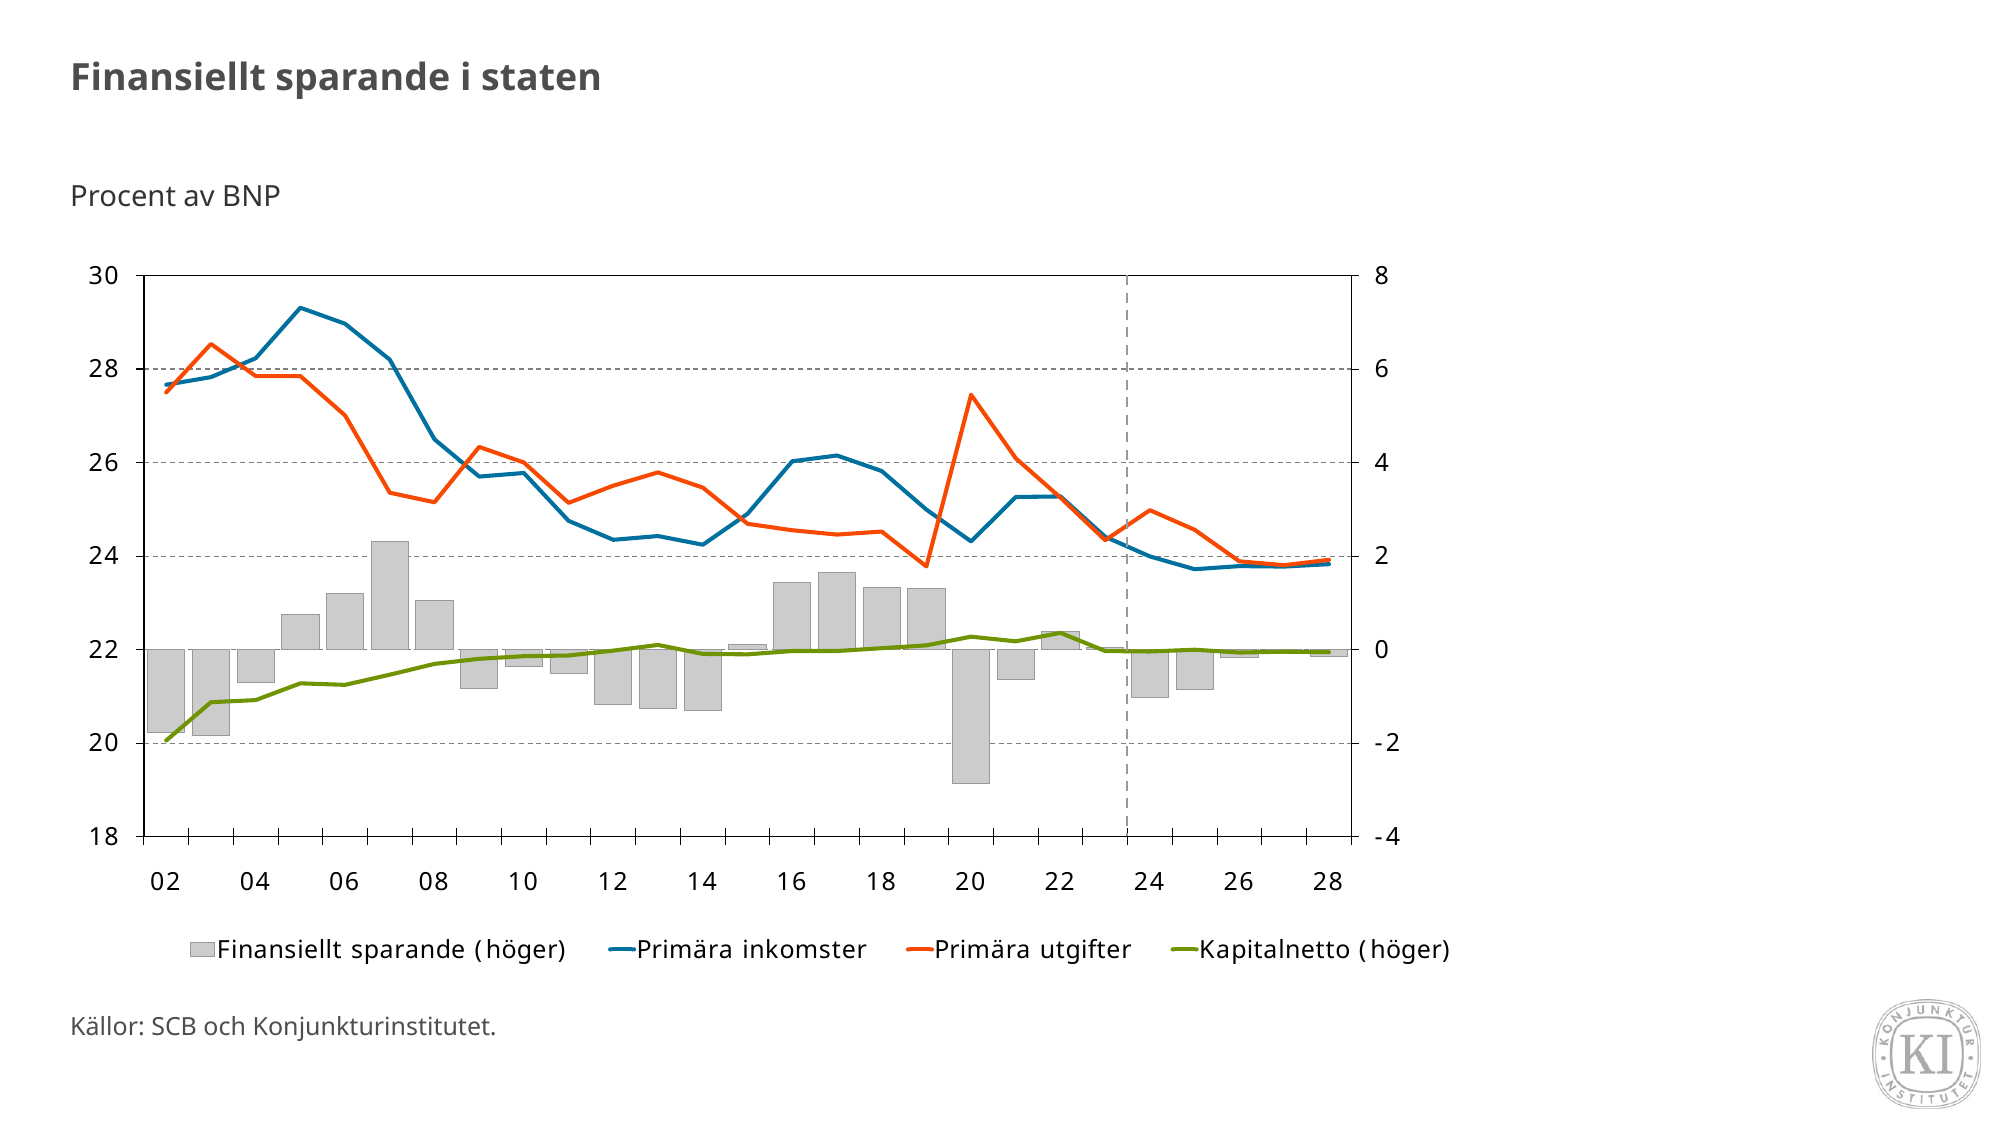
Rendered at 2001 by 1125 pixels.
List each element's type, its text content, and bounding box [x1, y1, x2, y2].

title Finansiellt sparande i staten [55, 45, 1476, 128]
subtitle Källor: SCB och Konjunkturinstitutet. [55, 1003, 1476, 1106]
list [72, 249, 1491, 984]
list Procent av BNP [55, 137, 1476, 220]
picture [1872, 999, 1981, 1109]
